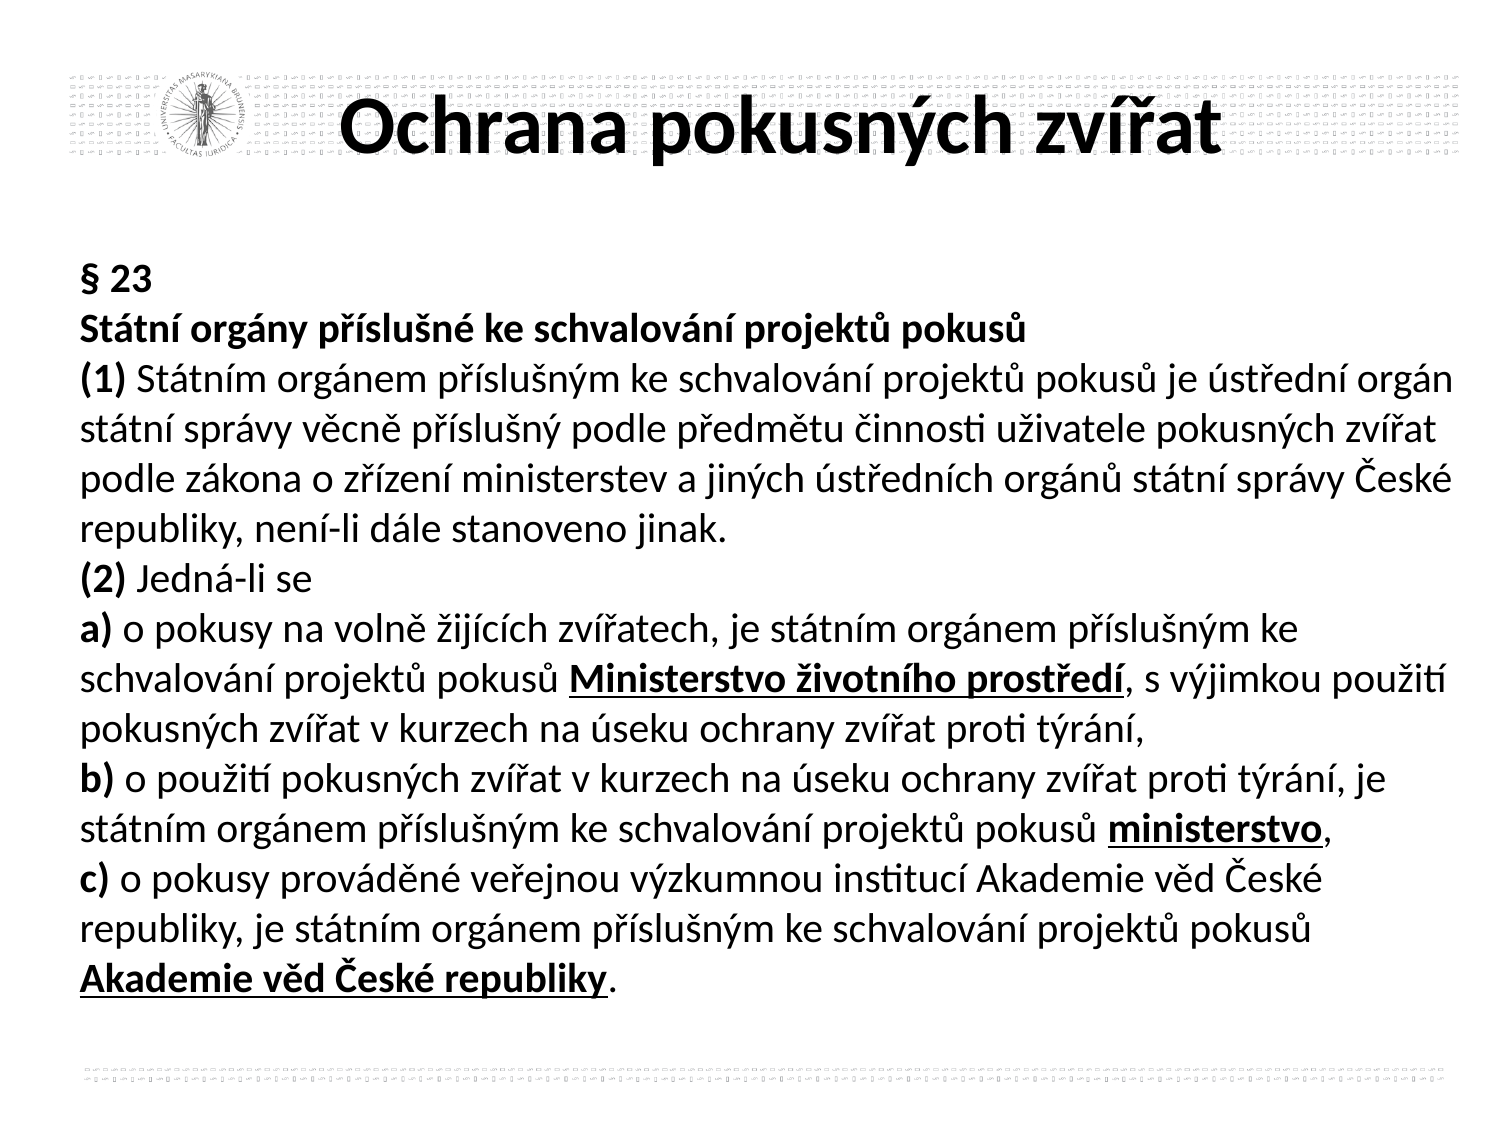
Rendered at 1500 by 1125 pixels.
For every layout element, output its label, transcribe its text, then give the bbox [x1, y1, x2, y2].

text_box § 23 Státní orgány příslušné ke schvalování projektů pokusů (1) Státním orgánem příslušným ke schvalování projektů pokusů je ústřední orgán státní správy věcně příslušný podle předmětu činnosti uživatele pokusných zvířat podle zákona o zřízení ministerstev a jiných ústředních orgánů státní správy České republiky, není-li dále stanoveno jinak. (2) Jedná-li se a) o pokusy na volně žijících zvířatech, je státním orgánem příslušným ke schvalování projektů pokusů Ministerstvo životního prostředí, s výjimkou použití pokusných zvířat v kurzech na úseku ochrany zvířat proti týrání, b) o použití pokusných zvířat v kurzech na úseku ochrany zvířat proti týrání, je státním orgánem příslušným ke schvalování projektů pokusů ministerstvo, c) o pokusy prováděné veřejnou výzkumnou institucí Akademie věd České republiky, je státním orgánem příslušným ke schvalování projektů pokusů Akademie věd České republiky. [64, 243, 1471, 1038]
picture [13, 1039, 1500, 1116]
picture [0, 42, 1500, 200]
